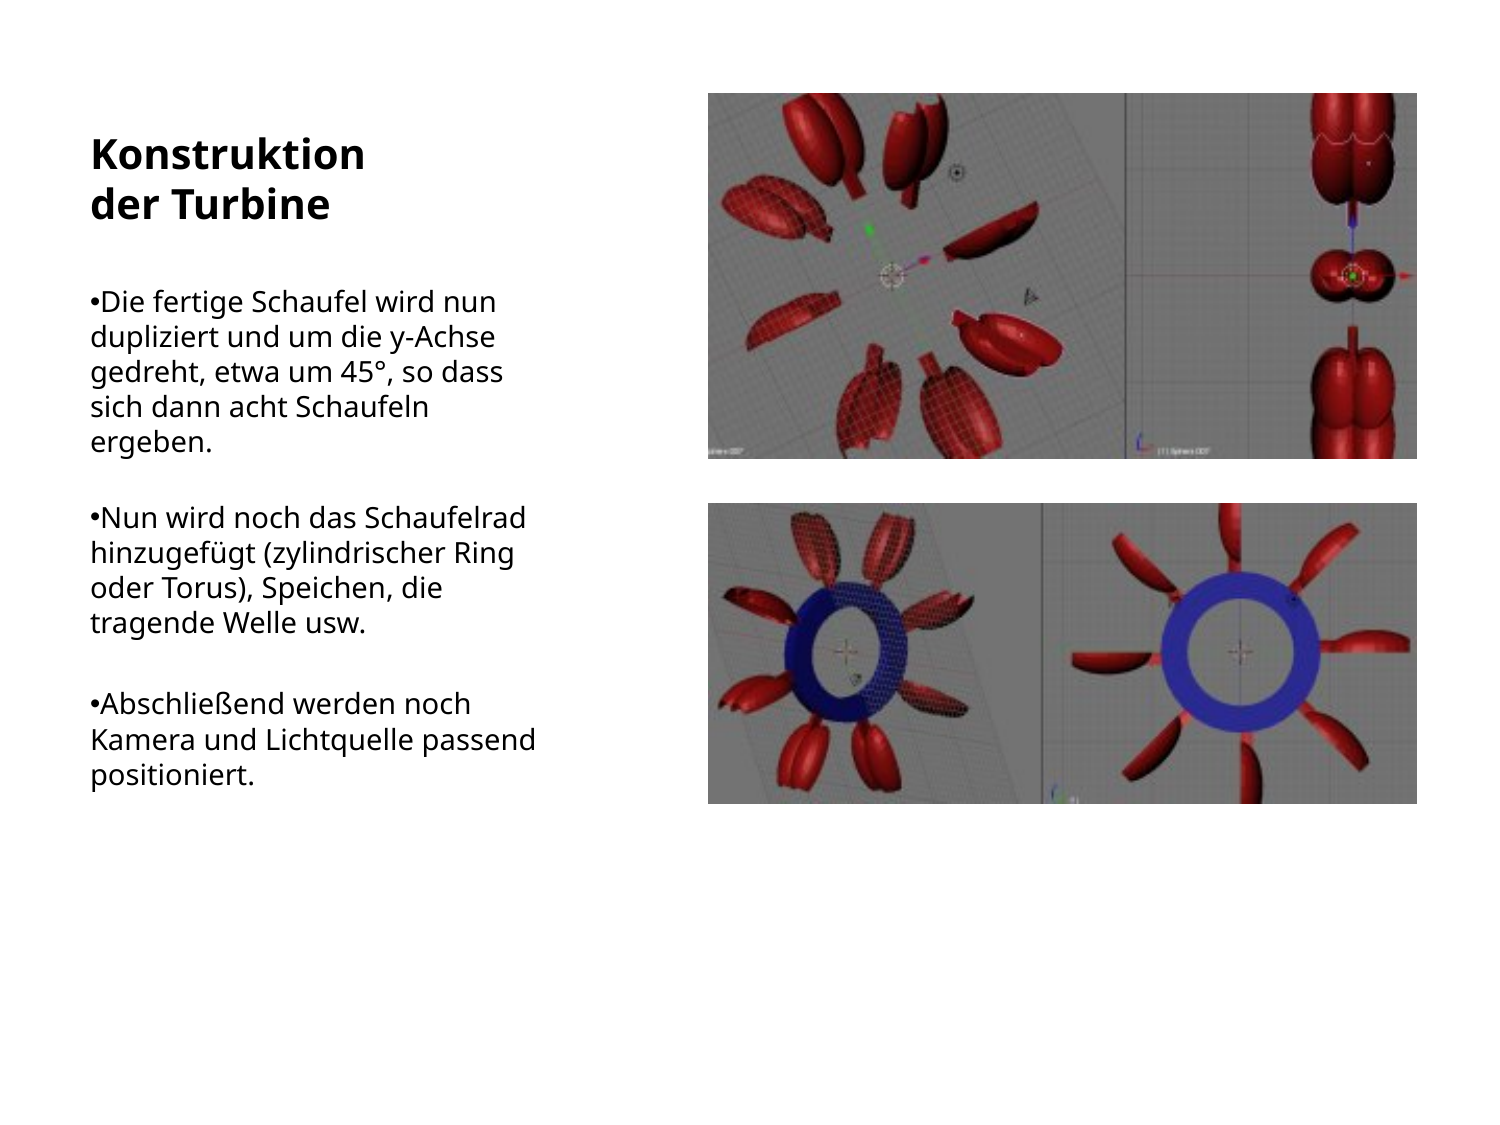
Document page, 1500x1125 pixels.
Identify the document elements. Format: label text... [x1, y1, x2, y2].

picture [708, 93, 1418, 459]
picture [708, 503, 1418, 805]
list Die fertige Schaufel wird nun dupliziert und um die y-Achse gedreht, etwa um 45°, so dass sich dann acht Schaufeln ergeben. Nun wird noch das Schaufelrad hinzugefügt (zylindrischer Ring oder Torus), Speichen, die tragende Welle usw. Abschließend werden noch Kamera und Lichtquelle passend positioniert. [75, 235, 569, 1005]
title Konstruktion der Turbine [75, 44, 569, 235]
